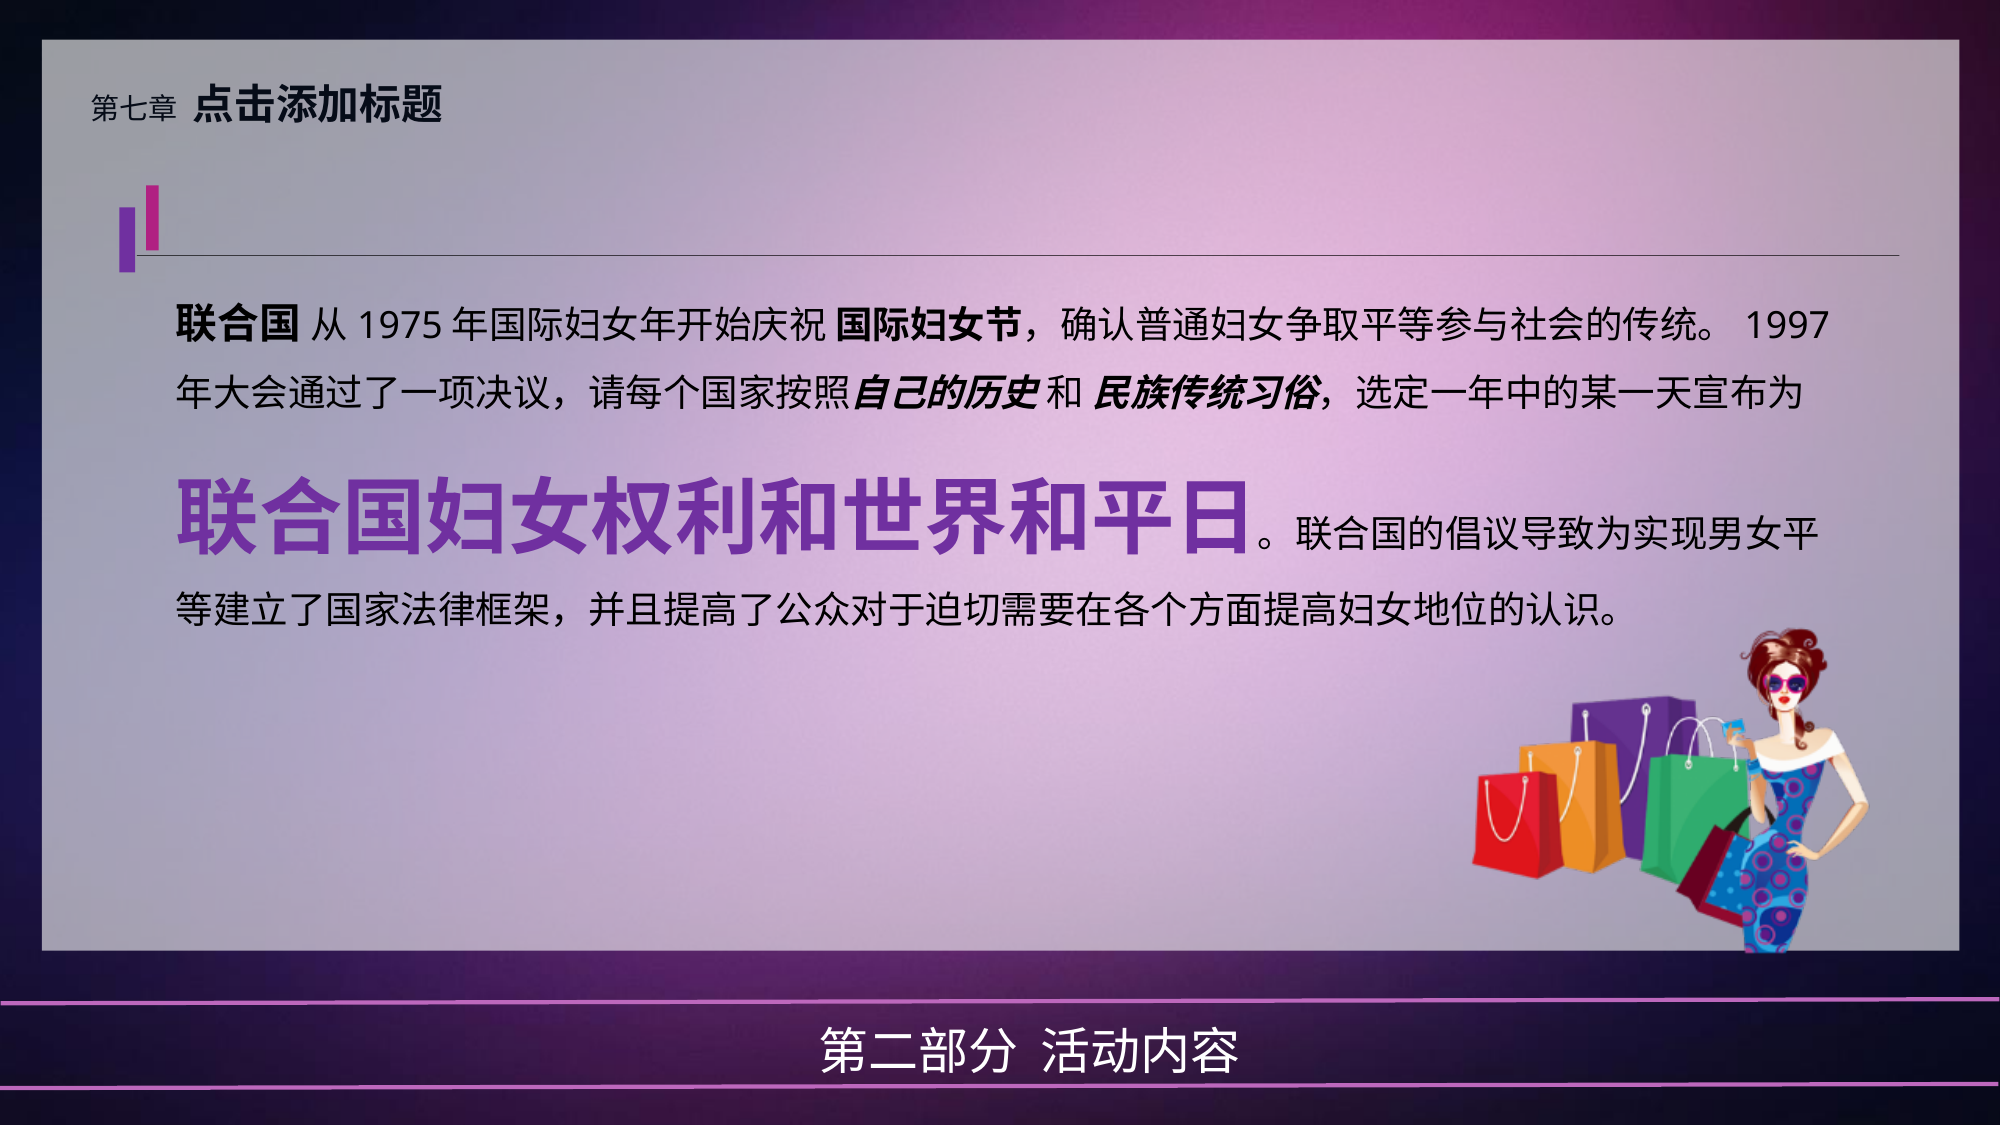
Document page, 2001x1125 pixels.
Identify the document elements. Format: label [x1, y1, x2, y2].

picture [0, 0, 2000, 1125]
text_box [1960, 999, 2000, 1004]
text_box [0, 999, 1393, 1004]
text_box [0, 1083, 1393, 1089]
text_box [119, 185, 159, 273]
text_box [1960, 1083, 1999, 1089]
